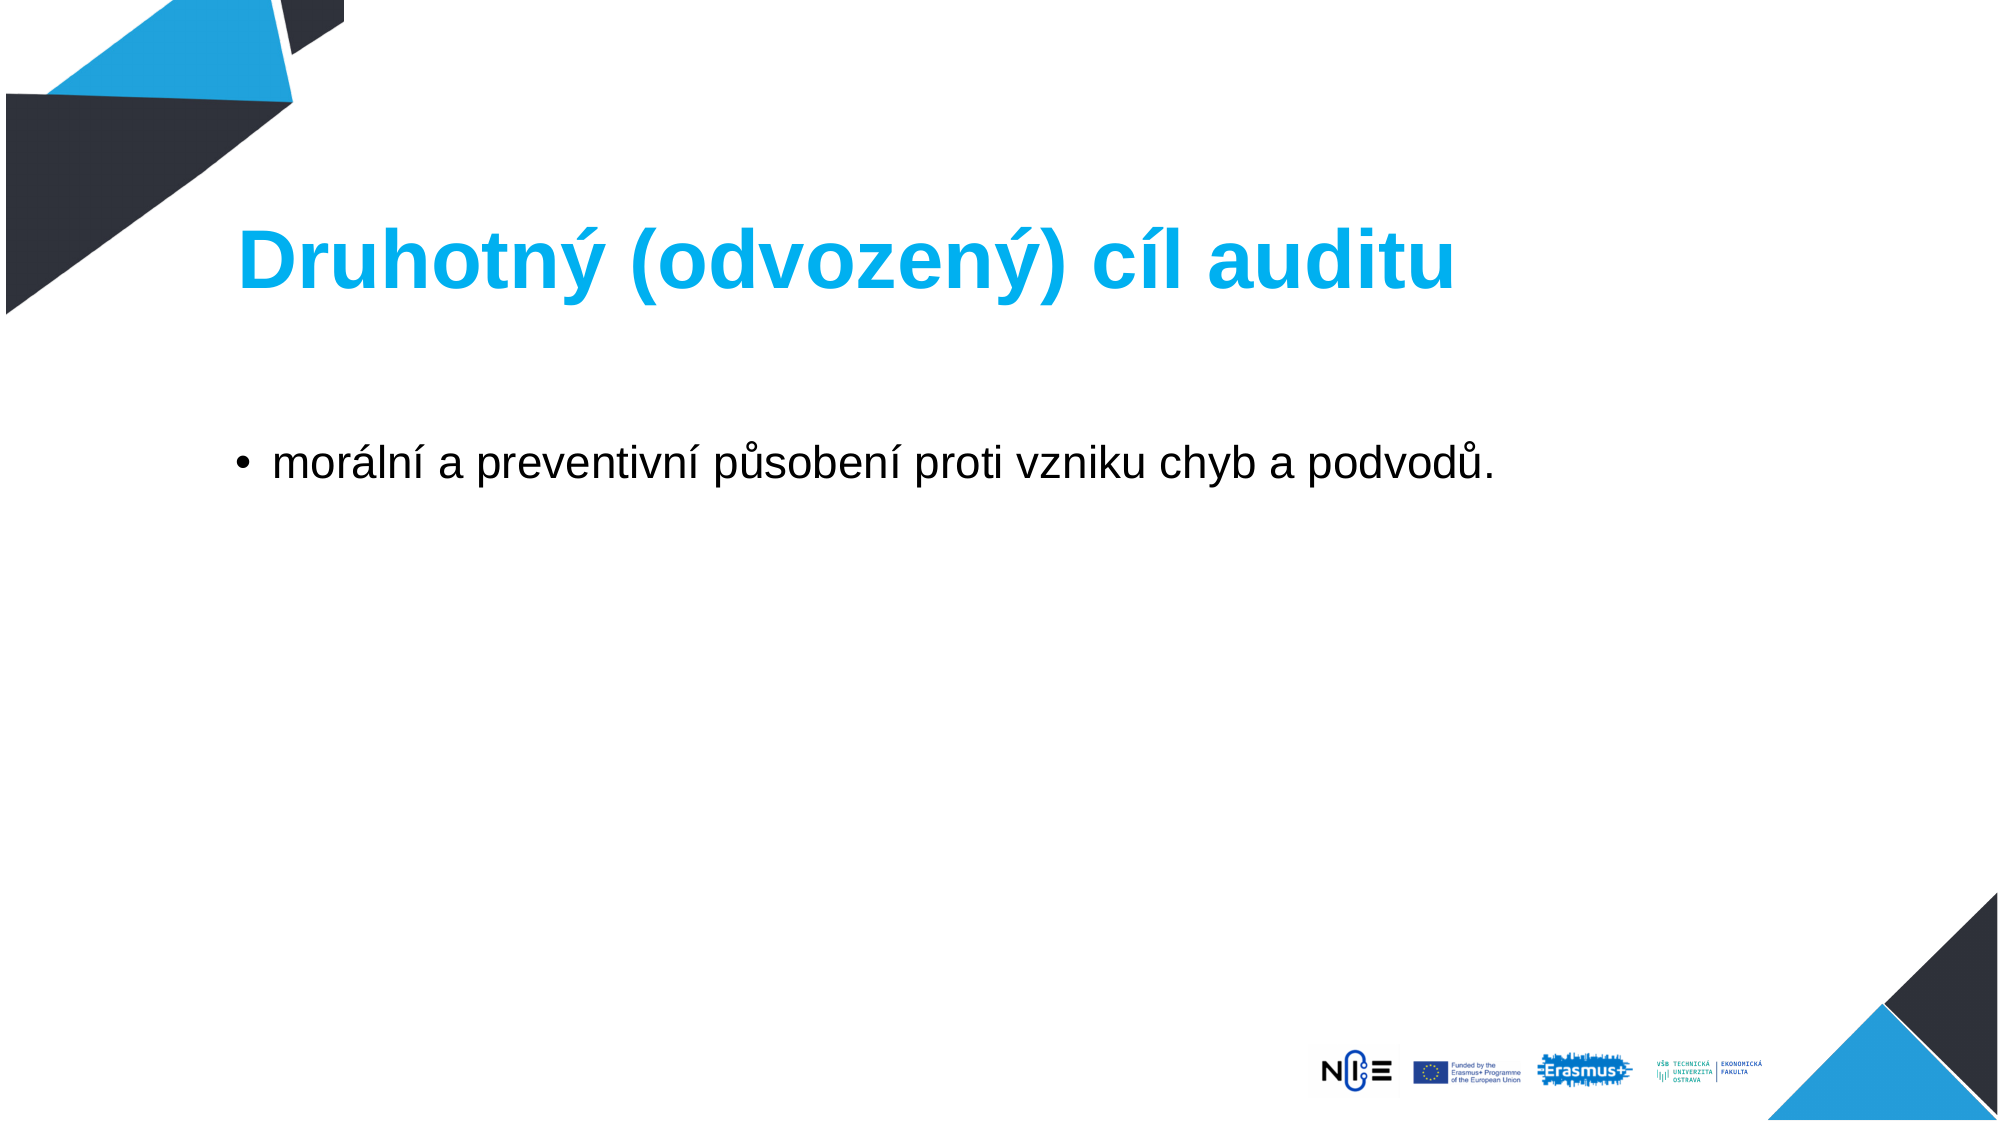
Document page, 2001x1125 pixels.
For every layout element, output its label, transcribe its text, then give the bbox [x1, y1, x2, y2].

text_box morální a preventivní působení proti vzniku chyb a podvodů. [220, 285, 1945, 1125]
picture [1945, 888, 2000, 1125]
picture [6, 0, 344, 318]
text_box Druhotný (odvozený) cíl auditu [222, 197, 1782, 313]
